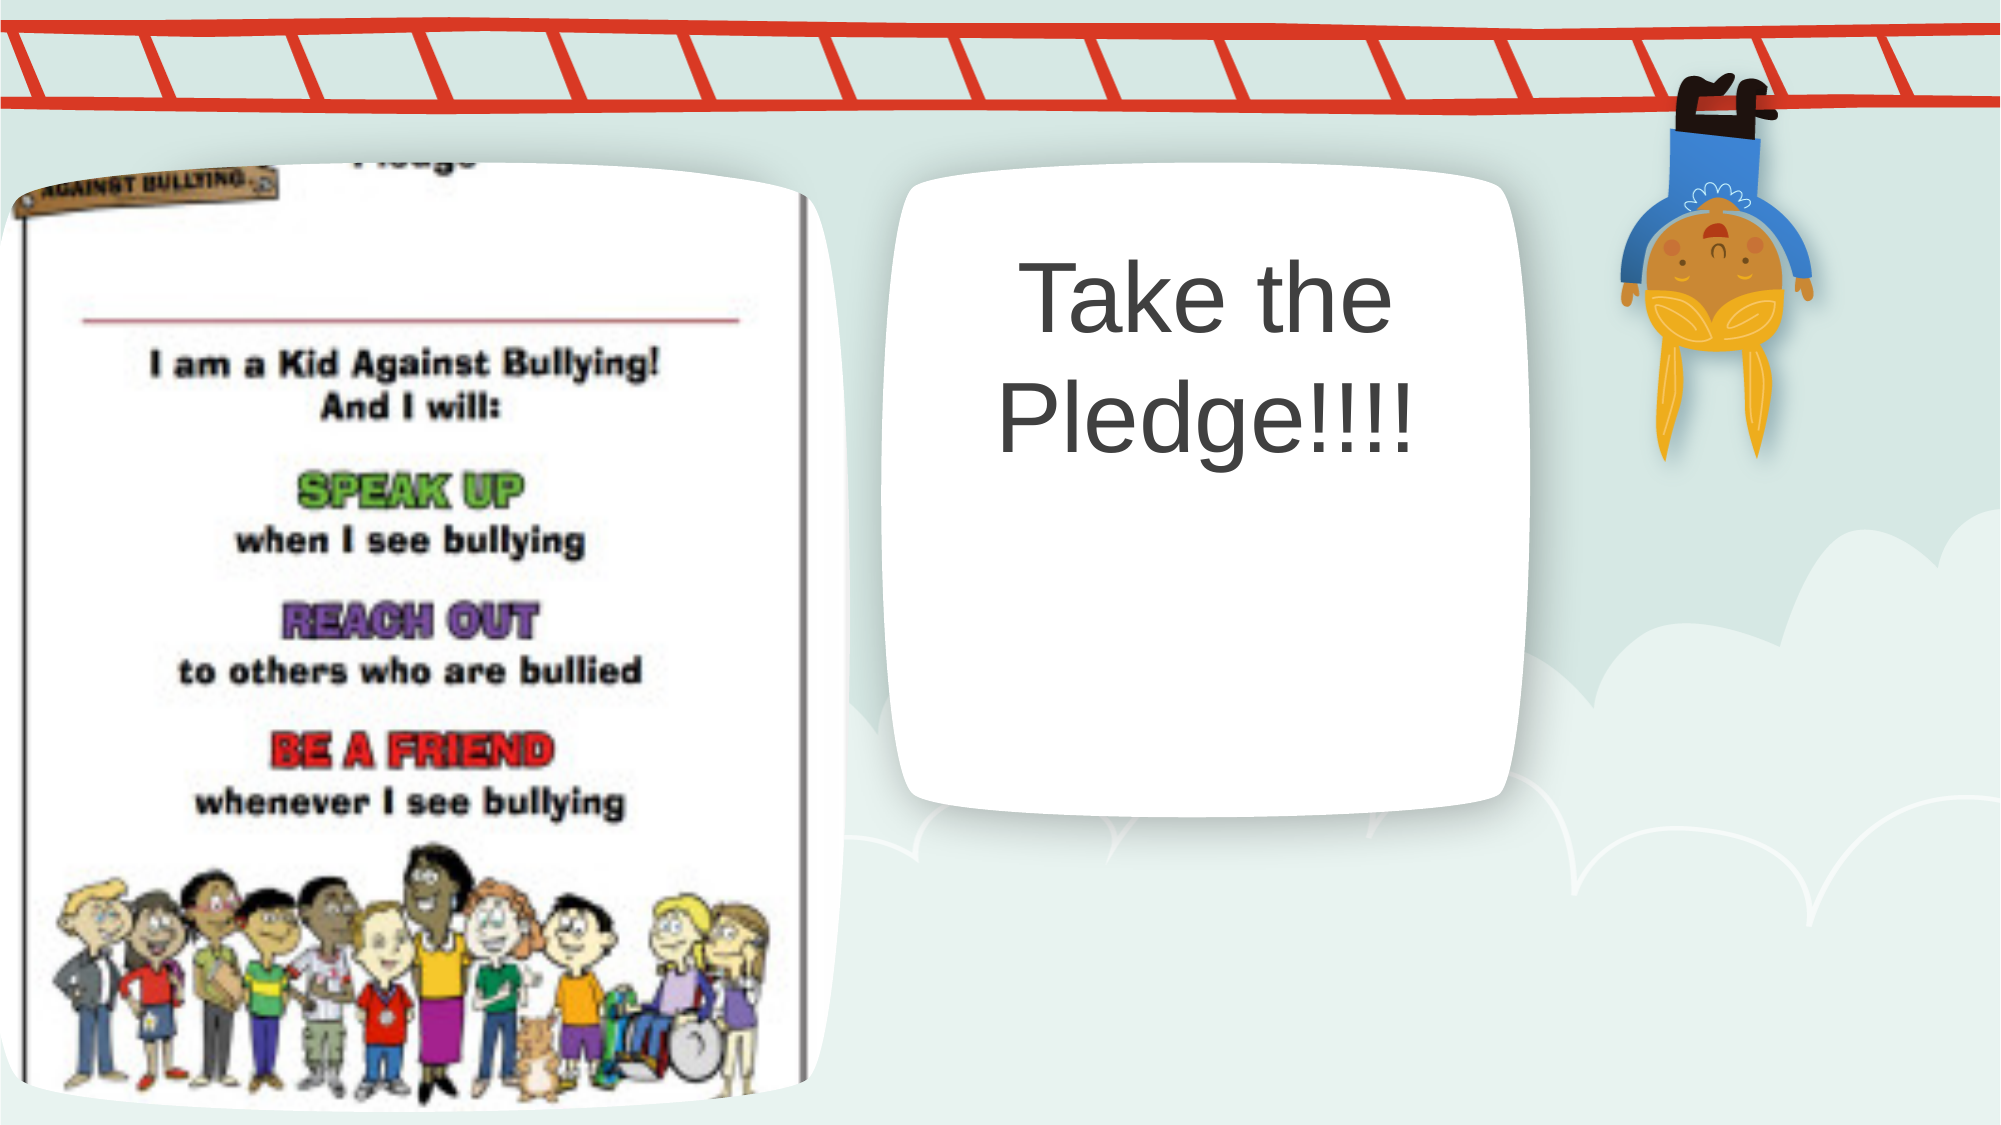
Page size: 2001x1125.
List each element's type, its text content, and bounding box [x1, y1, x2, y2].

text_box Take the Pledge!!!! [962, 224, 1450, 480]
picture [0, 0, 2001, 1125]
